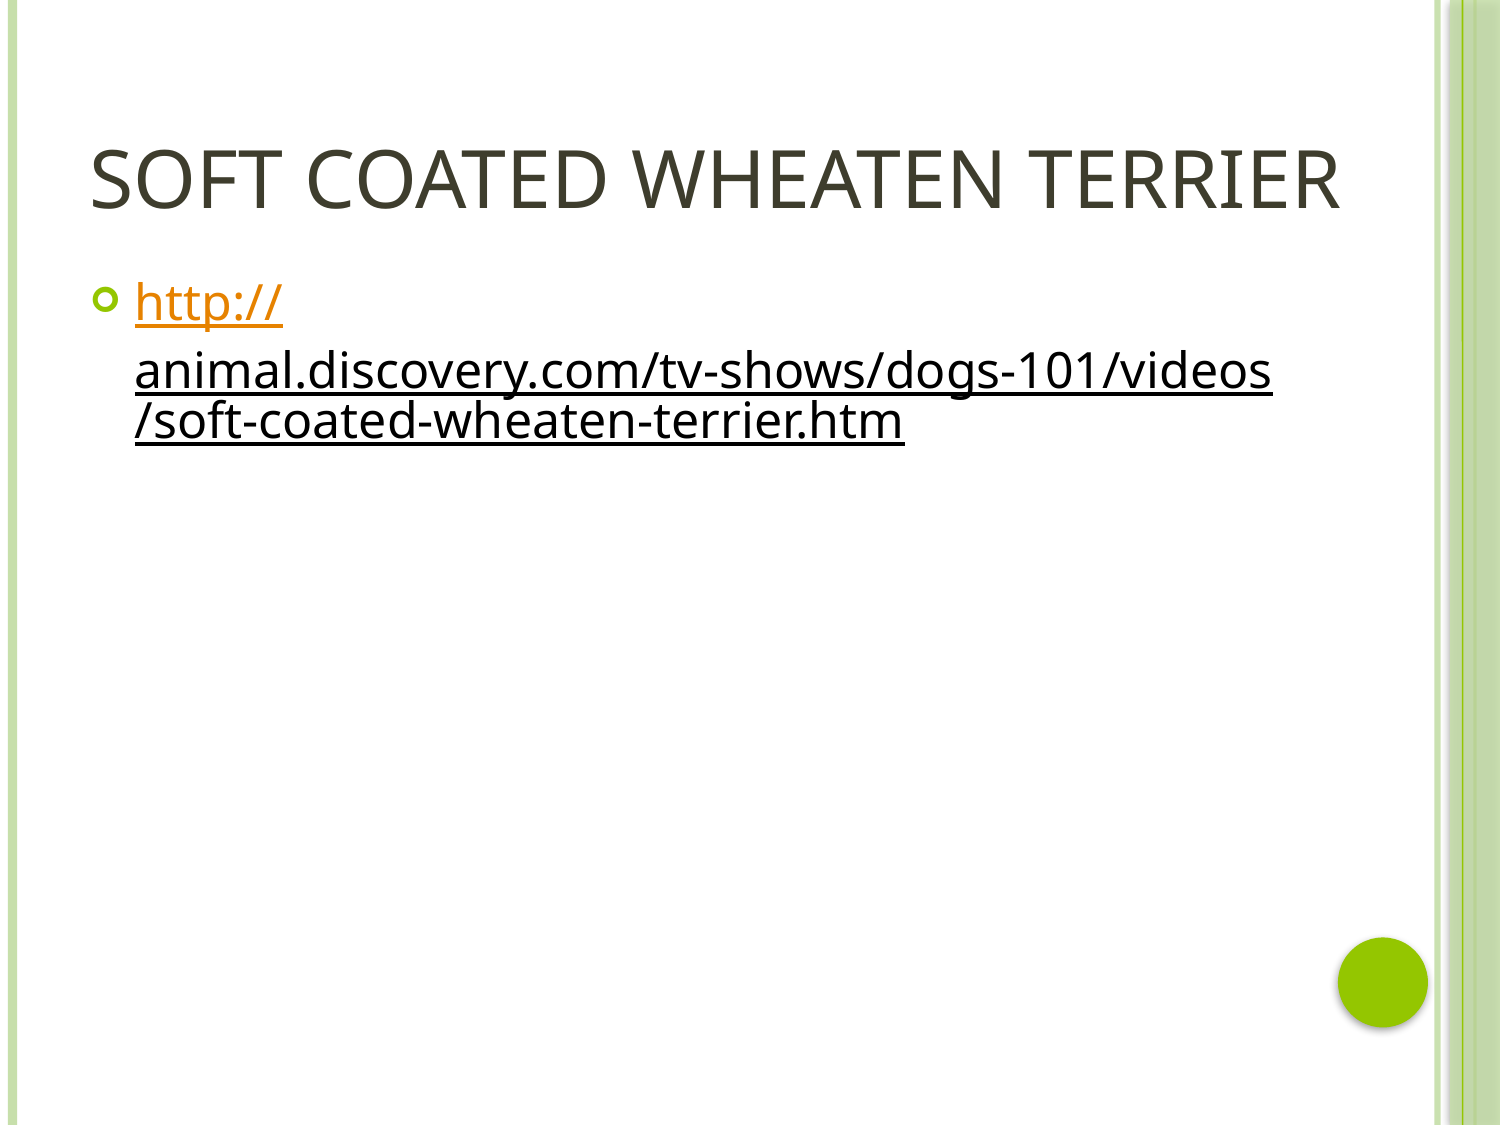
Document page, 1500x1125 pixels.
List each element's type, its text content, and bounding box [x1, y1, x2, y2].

title Soft Coated Wheaten Terrier [75, 45, 1425, 233]
list http://animal.discovery.com/tv-shows/dogs-101/videos/soft-coated-wheaten-terrier.htm [75, 262, 1300, 1062]
